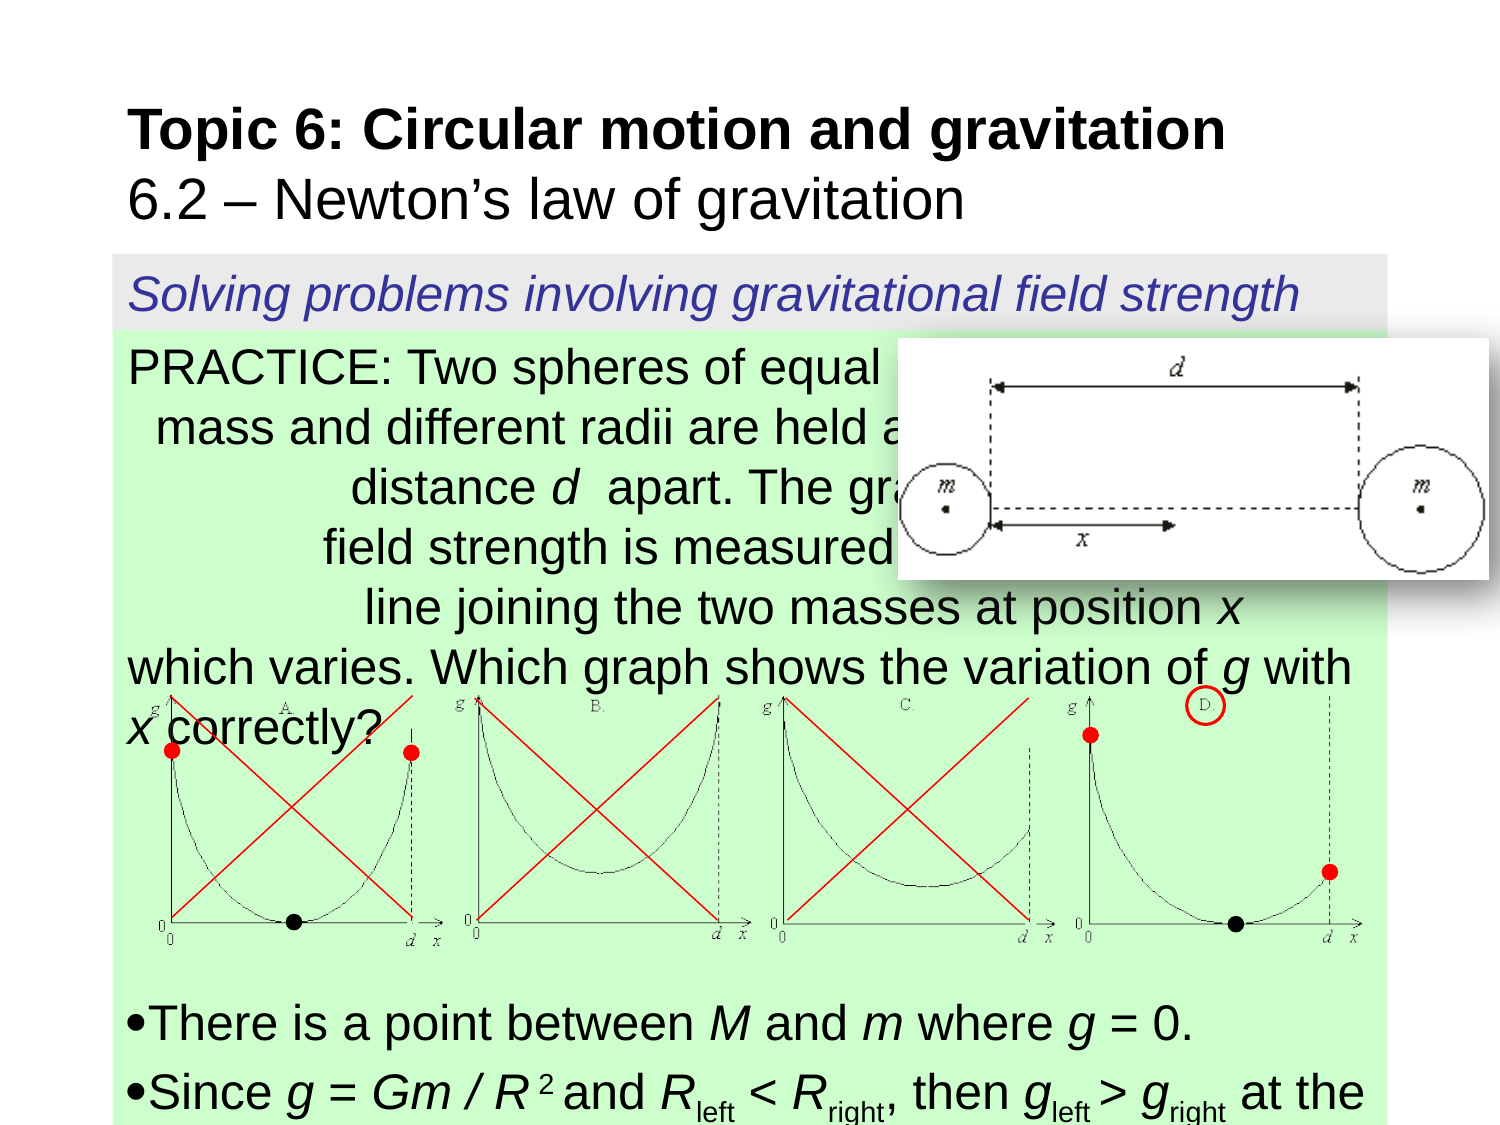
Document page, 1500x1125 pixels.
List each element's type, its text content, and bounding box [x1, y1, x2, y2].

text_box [785, 697, 1029, 921]
picture [147, 678, 1370, 950]
text_box PRACTICE: Two spheres of equal mass and different radii are held a distance d apart. The gravitational field strength is measured on the line joining the two masses at position x which varies. Which graph shows the variation of g with x correctly? There is a point between M and m where g = 0. Since g = Gm / R 2 and Rleft < Rright, then gleft > gright at the surfaces of the masses. [112, 330, 1388, 1125]
title Topic 6: Circular motion and gravitation 6.2 – Newton’s law of gravitation [112, 87, 1388, 235]
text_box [169, 695, 413, 918]
text_box Solving problems involving gravitational field strength [112, 254, 1388, 330]
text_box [474, 697, 718, 921]
picture [898, 338, 1489, 580]
